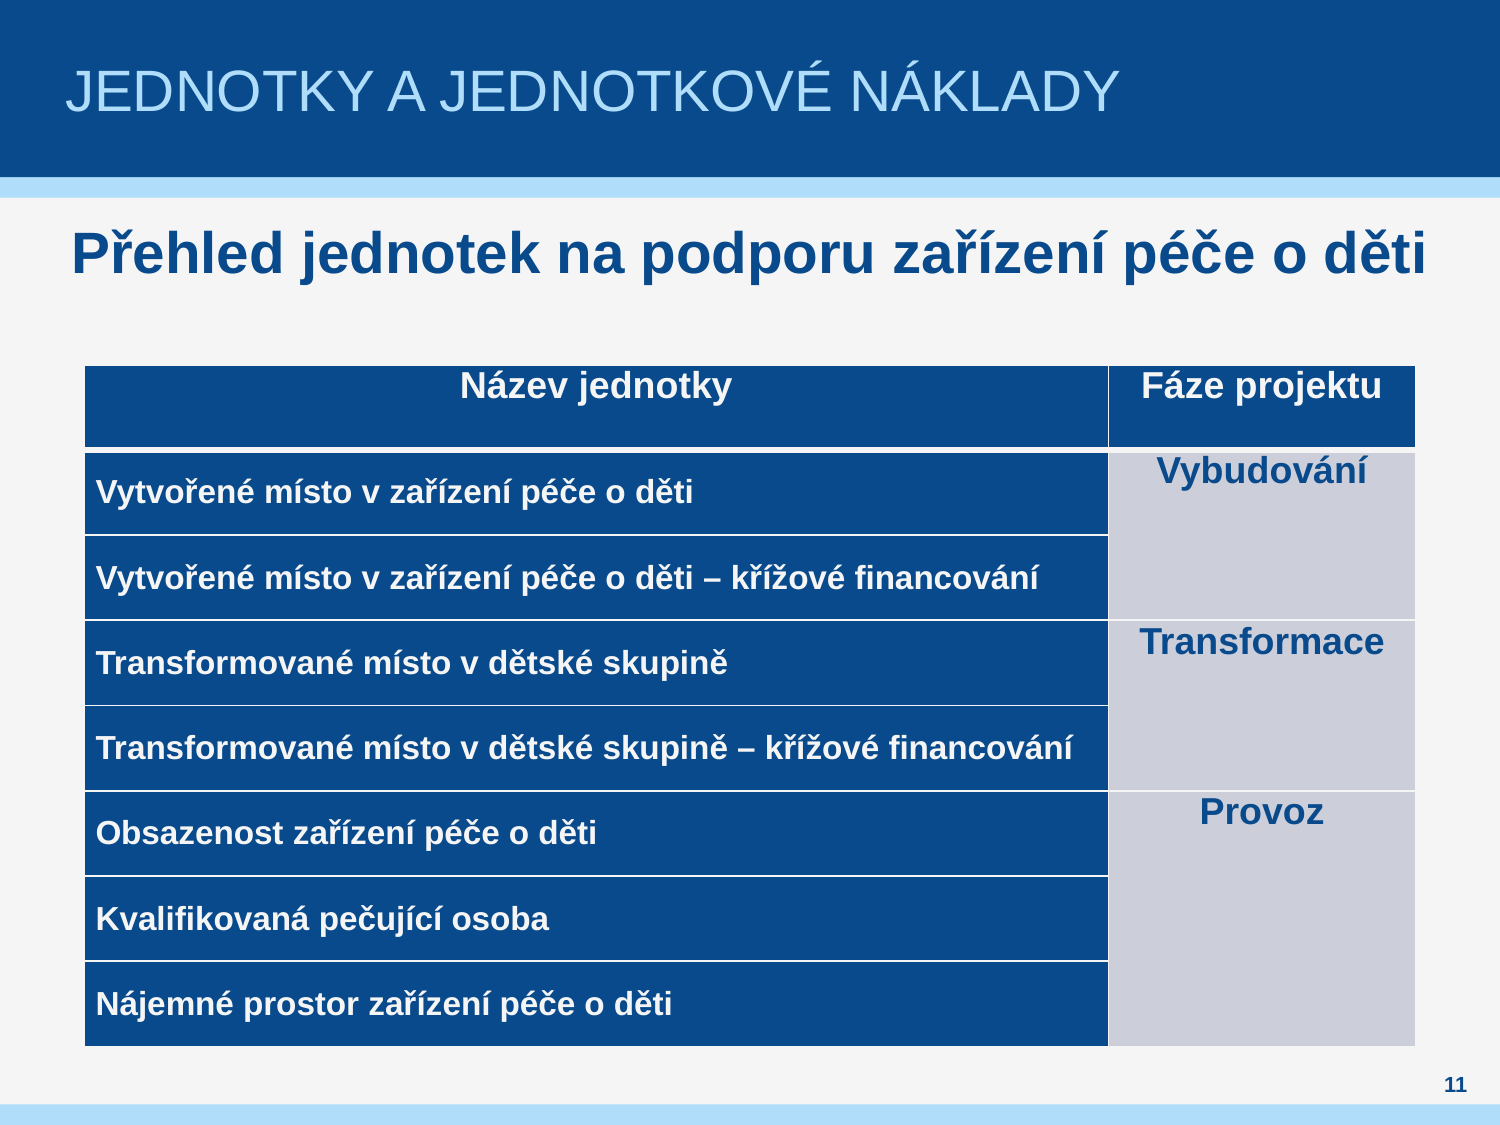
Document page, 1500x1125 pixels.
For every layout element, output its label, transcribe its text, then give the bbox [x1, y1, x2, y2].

table_cell Transformace [1109, 621, 1415, 790]
table_cell Transformované místo v dětské skupině [85, 621, 1108, 705]
table_cell Obsazenost zařízení péče o děti [85, 792, 1108, 875]
text_box Přehled jednotek na podporu zařízení péče o děti [53, 208, 1447, 293]
table_cell Vybudování [1109, 453, 1415, 619]
slide_number 11 [1417, 1068, 1495, 1099]
table_header Fáze projektu [1109, 366, 1415, 447]
table_cell Vytvořené místo v zařízení péče o děti [85, 453, 1108, 534]
table_header Název jednotky [85, 366, 1108, 447]
table_cell Provoz [1109, 792, 1415, 1046]
title Jednotky a jednotkové náklady [59, 0, 1441, 178]
table_cell Transformované místo v dětské skupině – křížové financování [85, 706, 1108, 790]
table_cell Nájemné prostor zařízení péče o děti [85, 962, 1108, 1046]
table_cell Vytvořené místo v zařízení péče o děti – křížové financování [85, 536, 1108, 619]
table_cell Kvalifikovaná pečující osoba [85, 877, 1108, 960]
